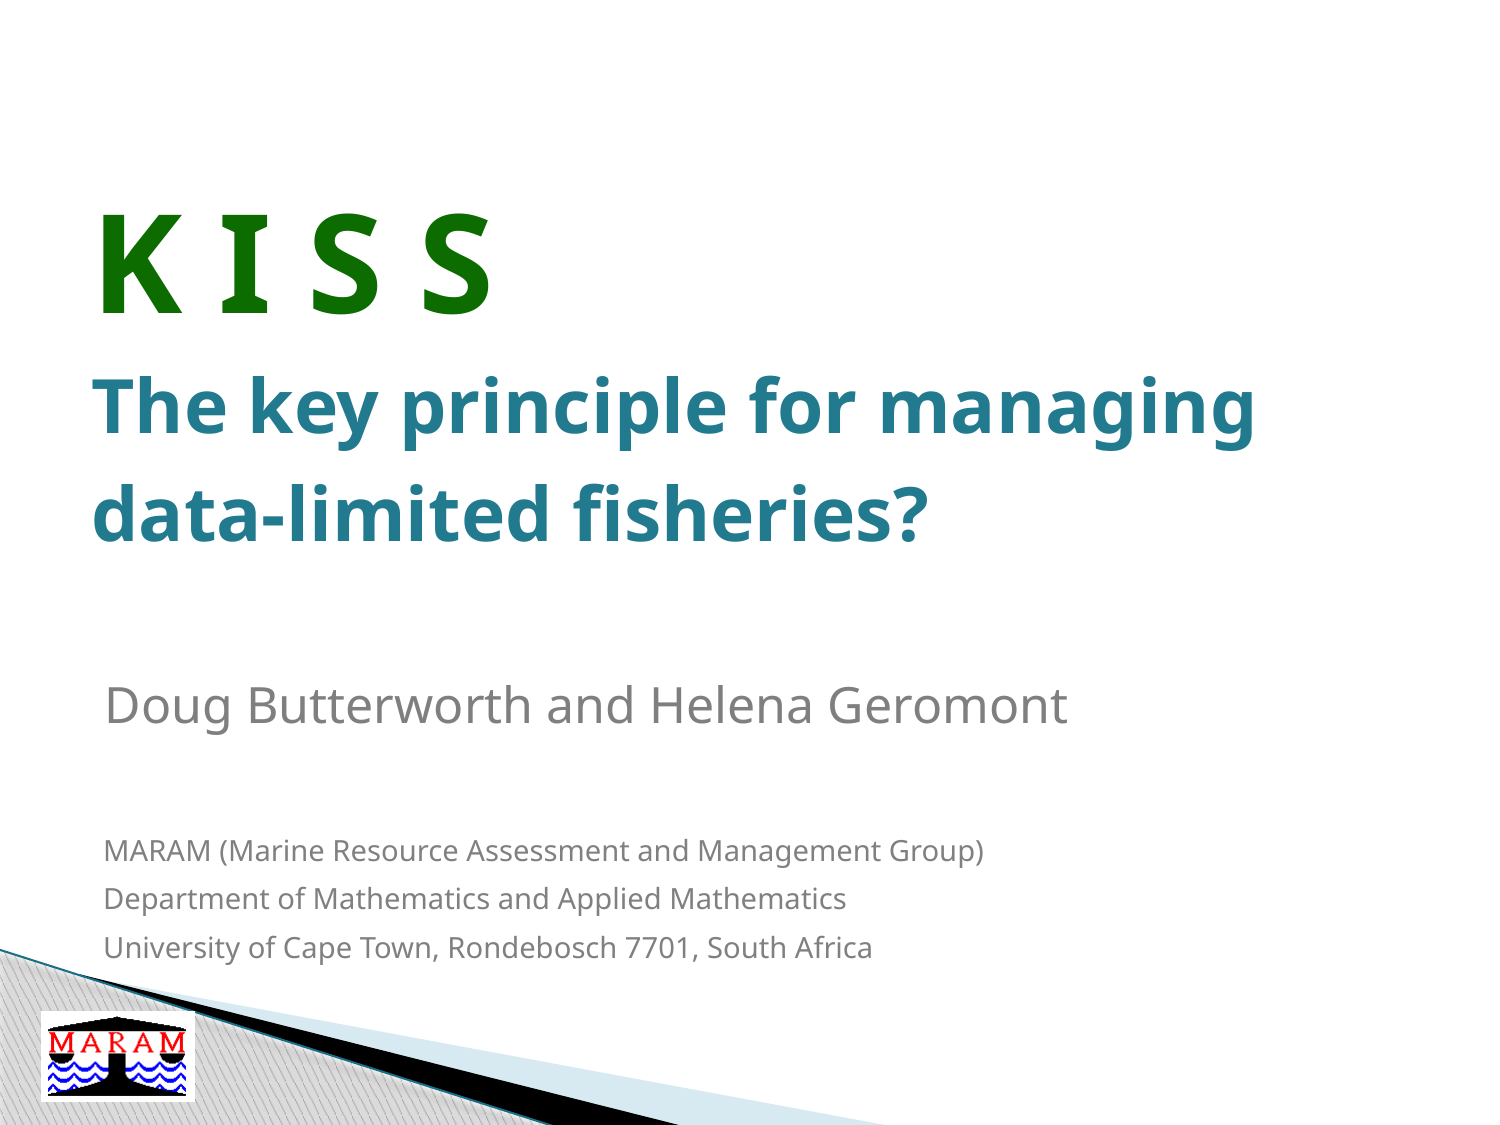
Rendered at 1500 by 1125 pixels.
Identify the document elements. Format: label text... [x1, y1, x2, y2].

list Doug Butterworth and Helena Geromont [72, 666, 1422, 808]
picture [41, 1011, 195, 1102]
title K I S S The key principle for managing data-limited fisheries? [76, 66, 1463, 634]
text_box MARAM (Marine Resource Assessment and Management Group) Department of Mathematics and Applied Mathematics University of Cape Town, Rondebosch 7701, South Africa [88, 810, 1388, 972]
